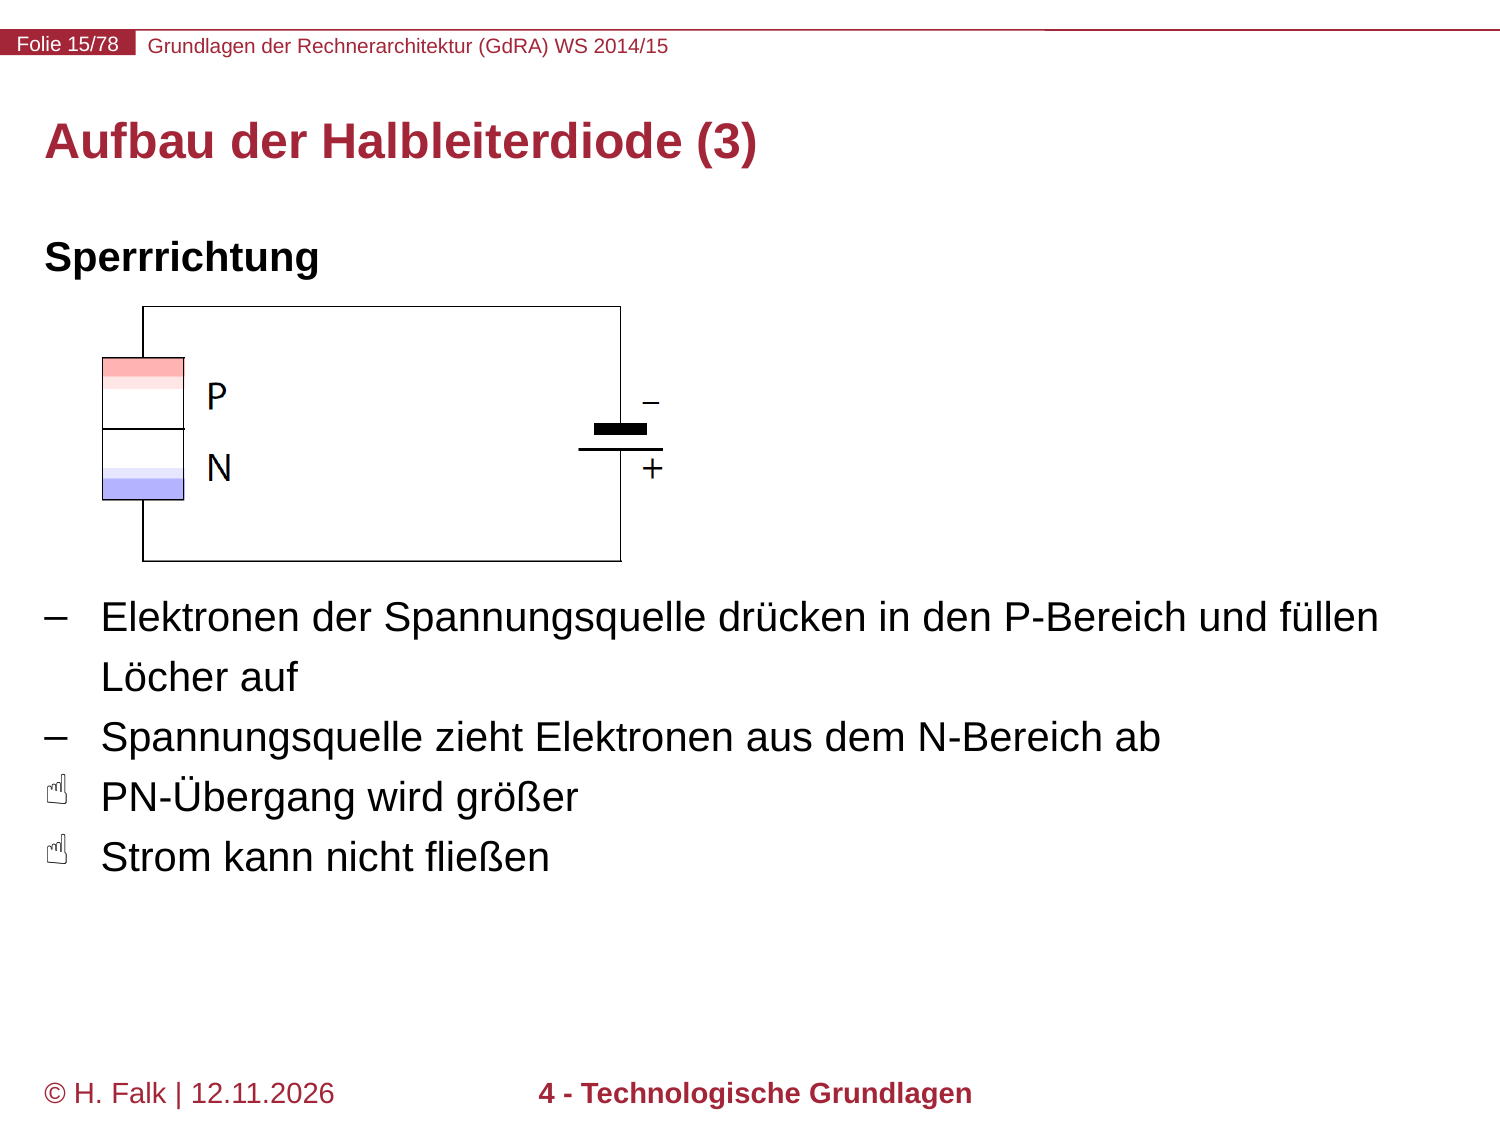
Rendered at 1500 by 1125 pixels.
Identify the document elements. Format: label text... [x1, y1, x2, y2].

footer 4 - Technologische Grundlagen [301, 1066, 1211, 1125]
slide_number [29, 1066, 301, 1125]
picture [100, 302, 669, 562]
title Aufbau der Halbleiterdiode (3) [29, 90, 1471, 198]
list Sperrrichtung Elektronen der Spannungsquelle drücken in den P-Bereich und füllen Löcher auf Spannungsquelle zieht Elektronen aus dem N-Bereich ab PN-Übergang wird größer Strom kann nicht fließen [29, 227, 1471, 1047]
